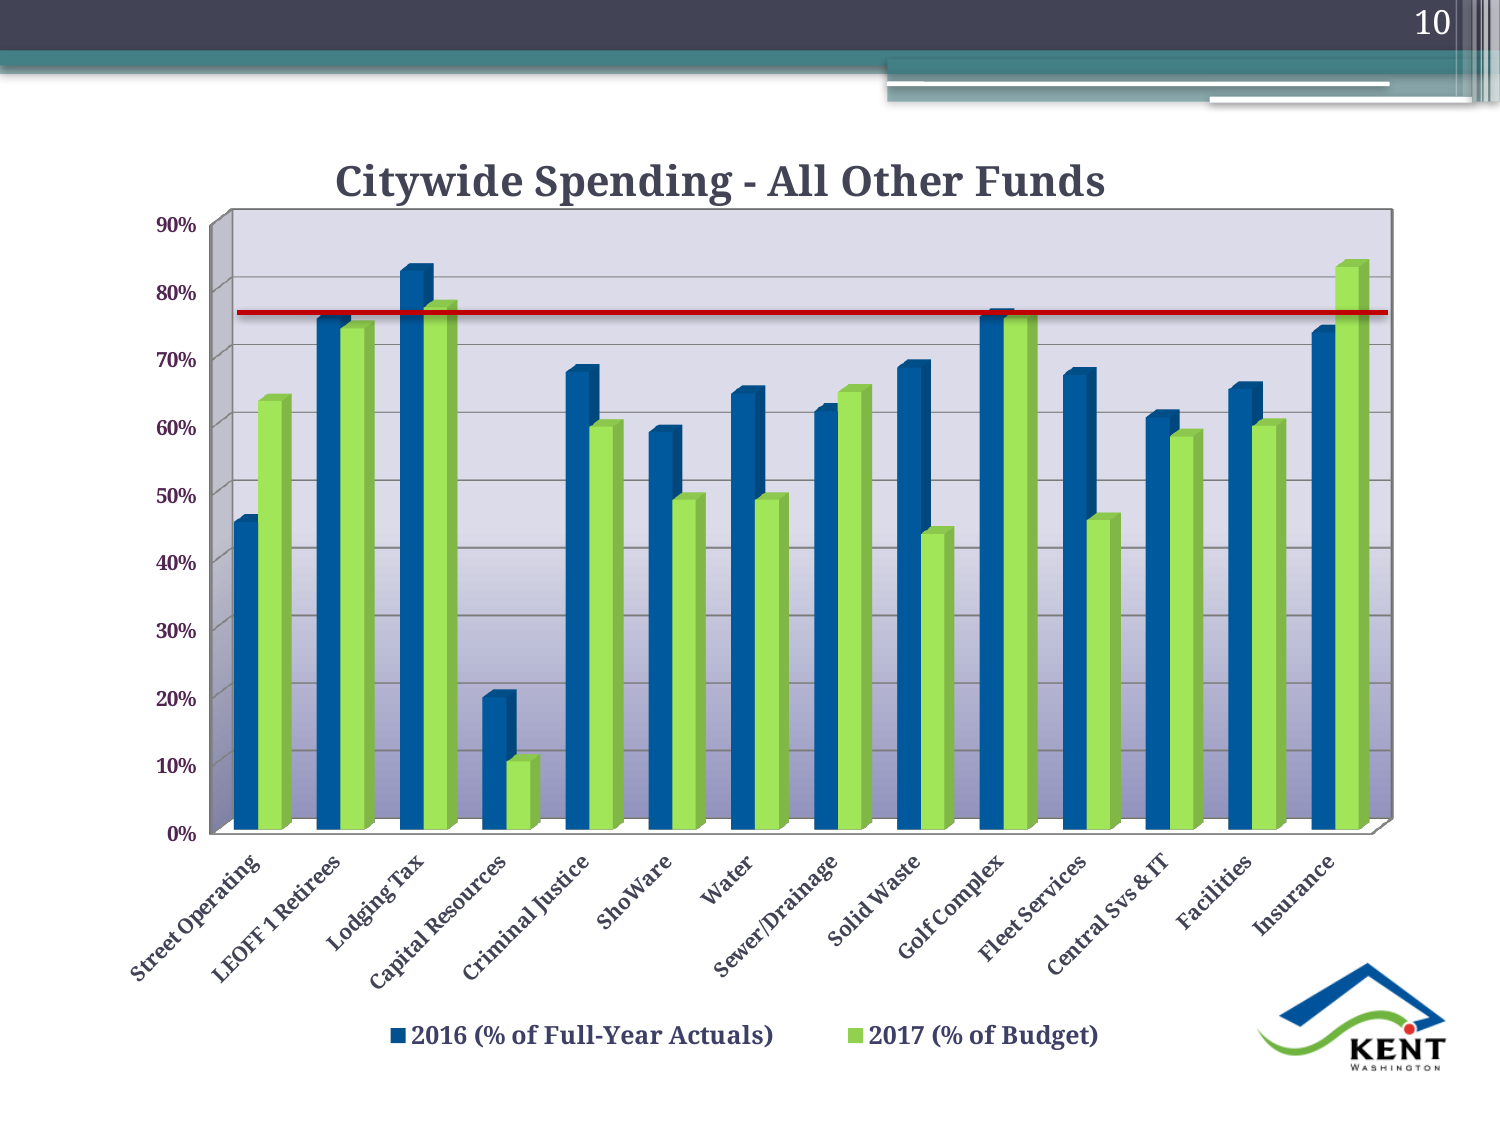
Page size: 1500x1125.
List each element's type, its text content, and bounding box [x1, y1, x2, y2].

chart [12, 124, 1457, 1081]
slide_number 10 [1341, 0, 1466, 54]
